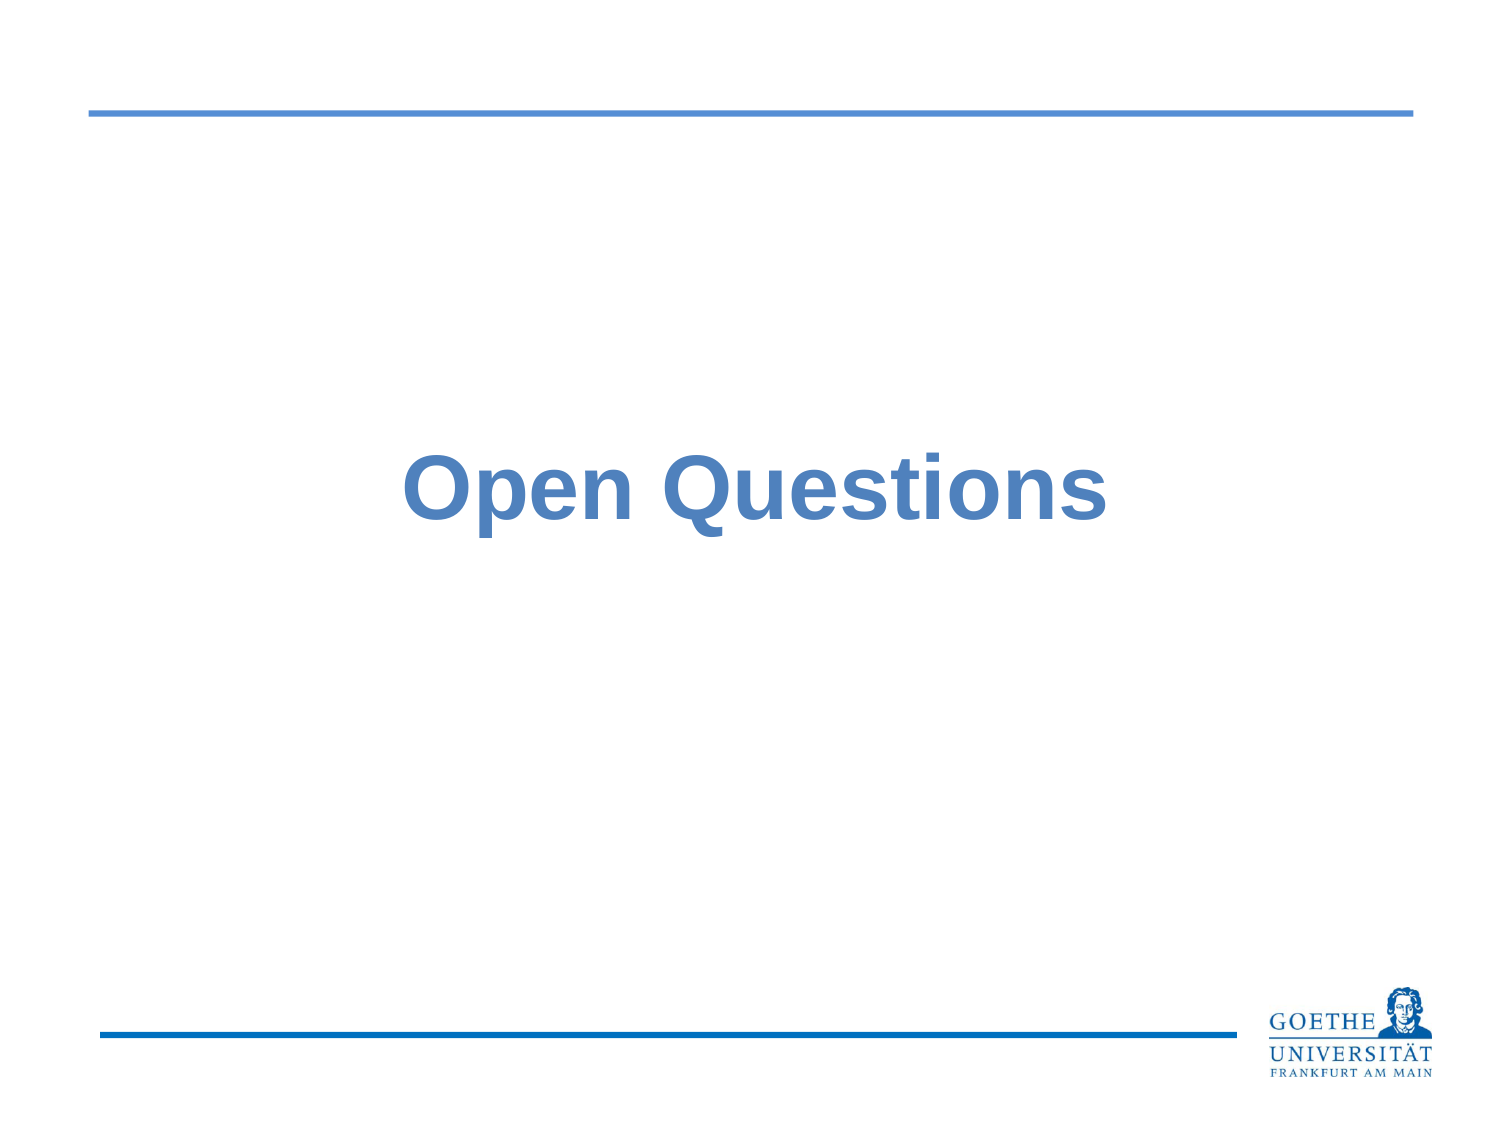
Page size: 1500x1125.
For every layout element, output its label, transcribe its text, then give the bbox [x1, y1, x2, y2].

text_box Open Questions [41, 420, 1471, 546]
picture [1269, 987, 1432, 1077]
